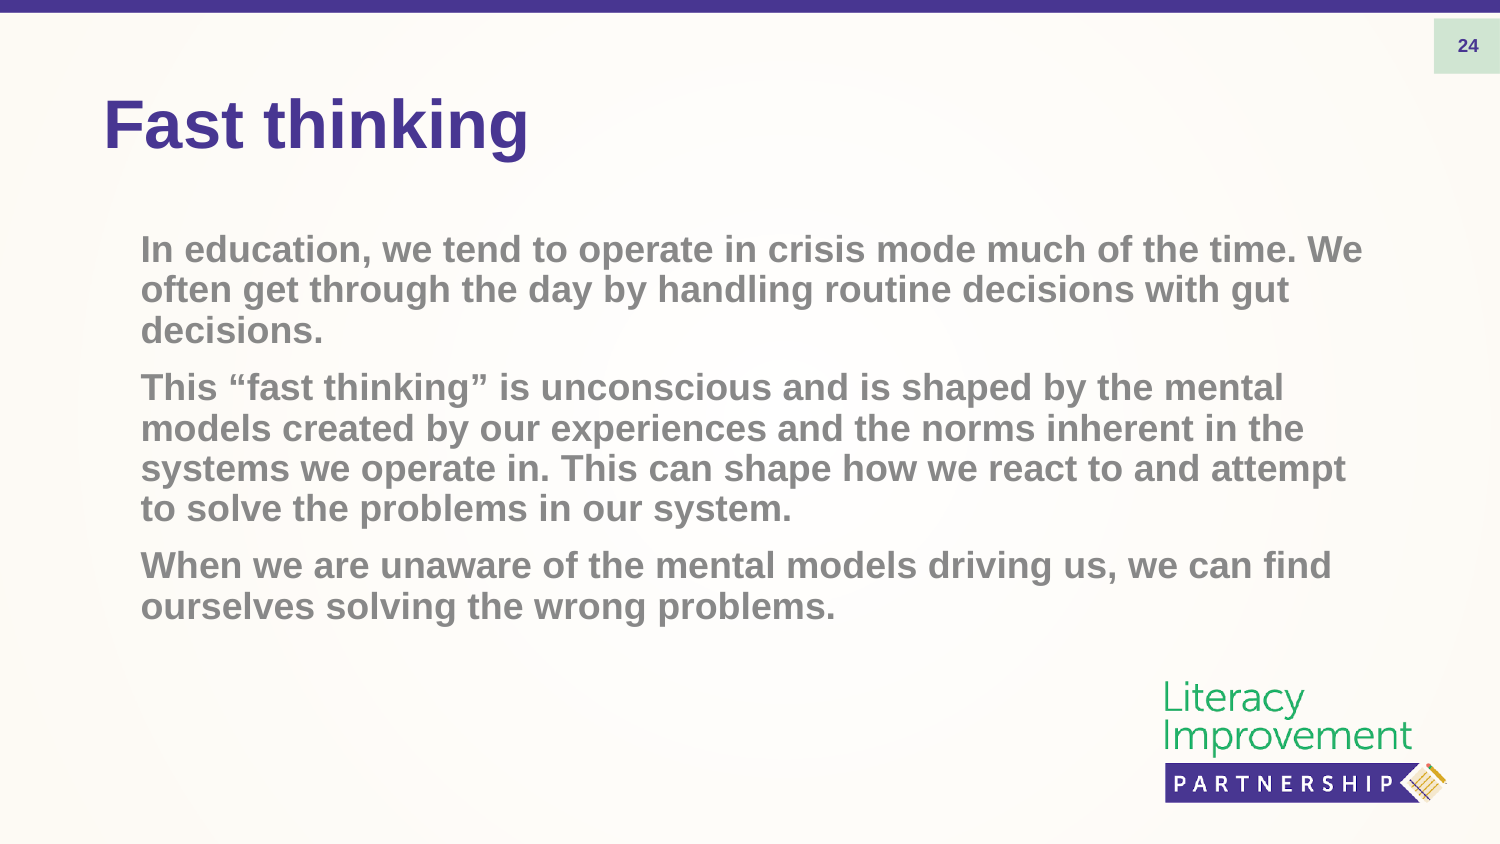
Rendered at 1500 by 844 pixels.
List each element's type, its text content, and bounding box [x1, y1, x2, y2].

title Fast thinking [103, 44, 1397, 208]
slide_number 24 [1426, 22, 1491, 68]
list In education, we tend to operate in crisis mode much of the time. We often get through the day by handling routine decisions with gut decisions. This “fast thinking” is unconscious and is shaped by the mental models created by our experiences and the norms inherent in the systems we operate in. This can shape how we react to and attempt to solve the problems in our system. When we are unaware of the mental models driving us, we can find ourselves solving the wrong problems. [103, 224, 1397, 760]
picture [0, 0, 1500, 844]
